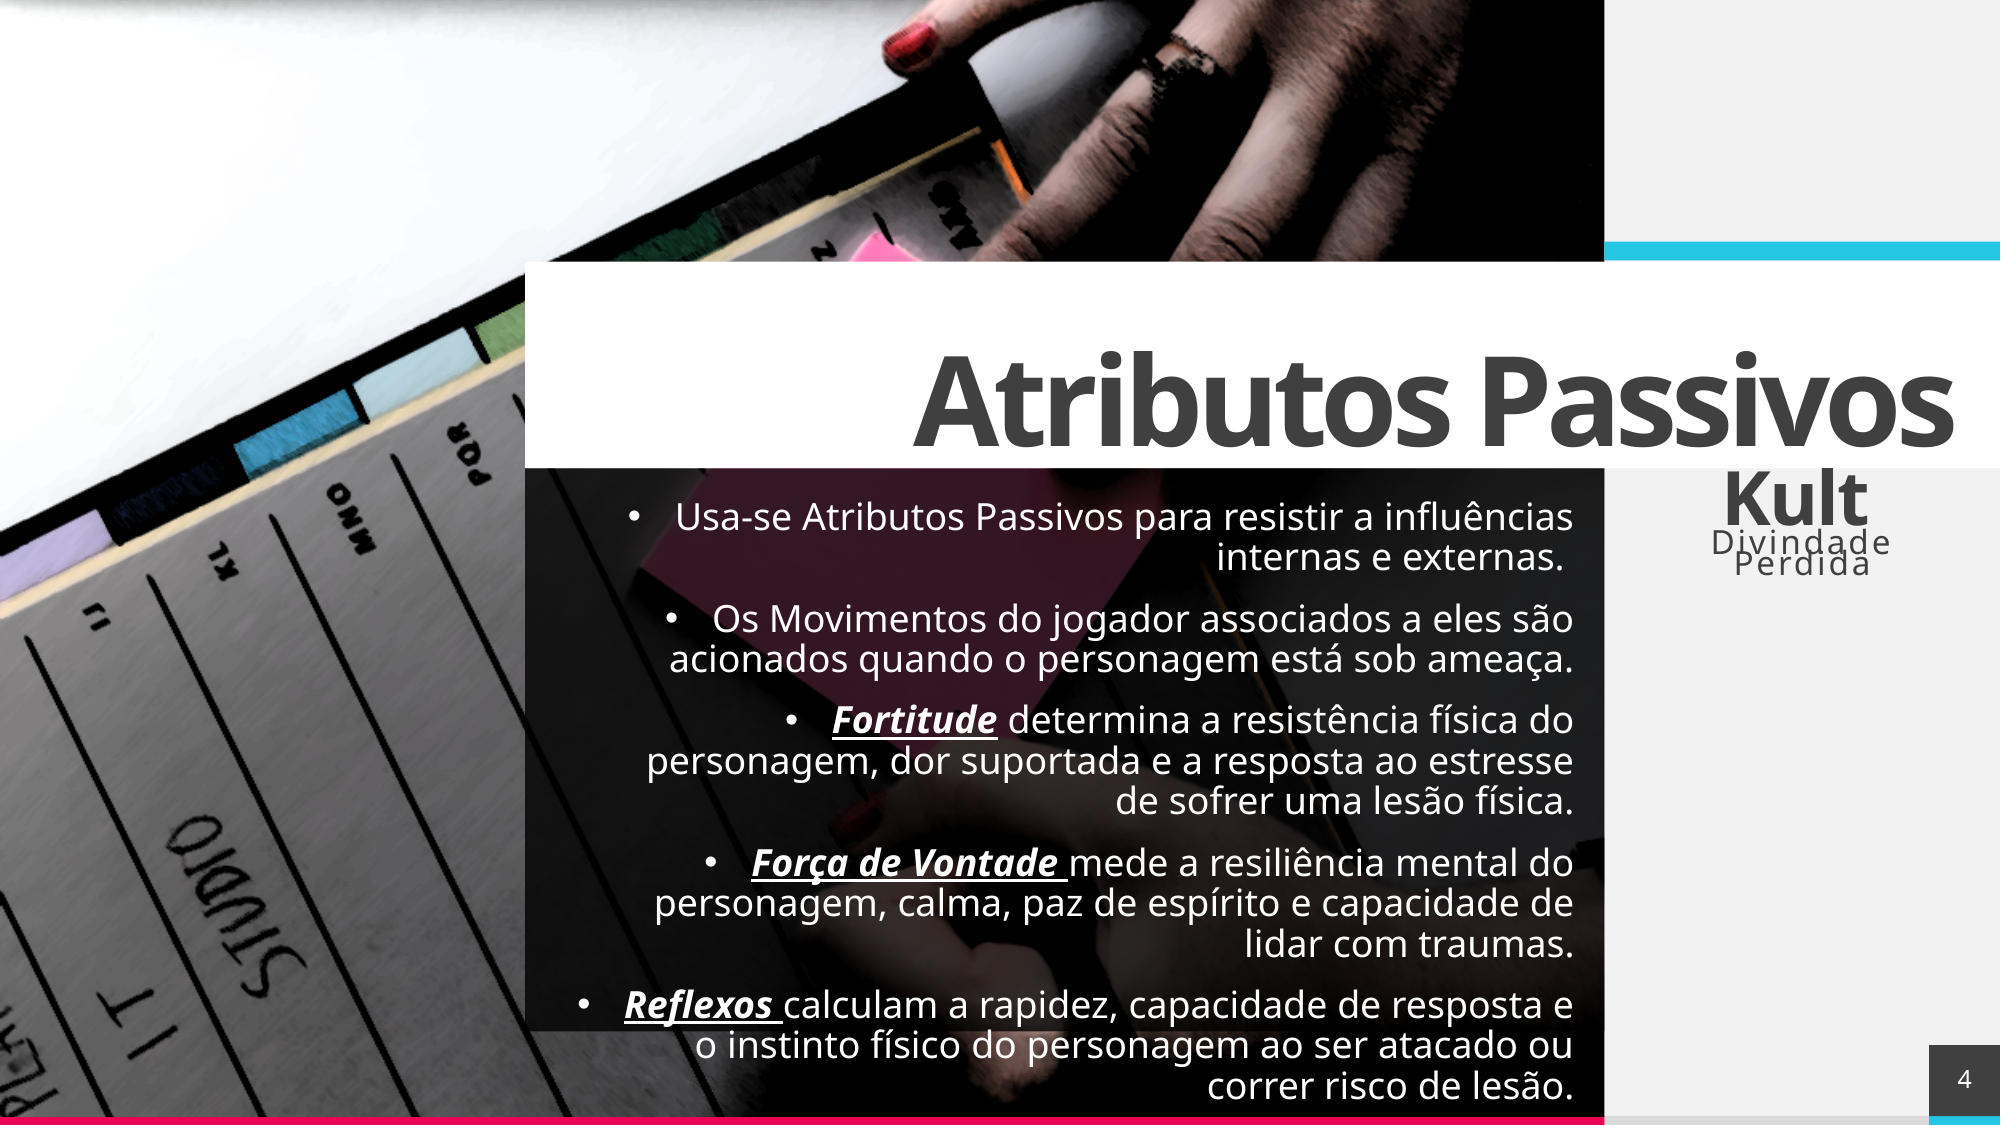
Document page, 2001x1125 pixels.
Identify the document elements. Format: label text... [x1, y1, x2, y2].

text_box [1605, 241, 2000, 261]
text_box Kult Divindade Perdida [1687, 501, 1918, 582]
title Atributos Passivos [1605, 261, 2000, 469]
picture [0, 0, 1605, 1117]
slide_number 4 [1929, 1045, 2000, 1117]
